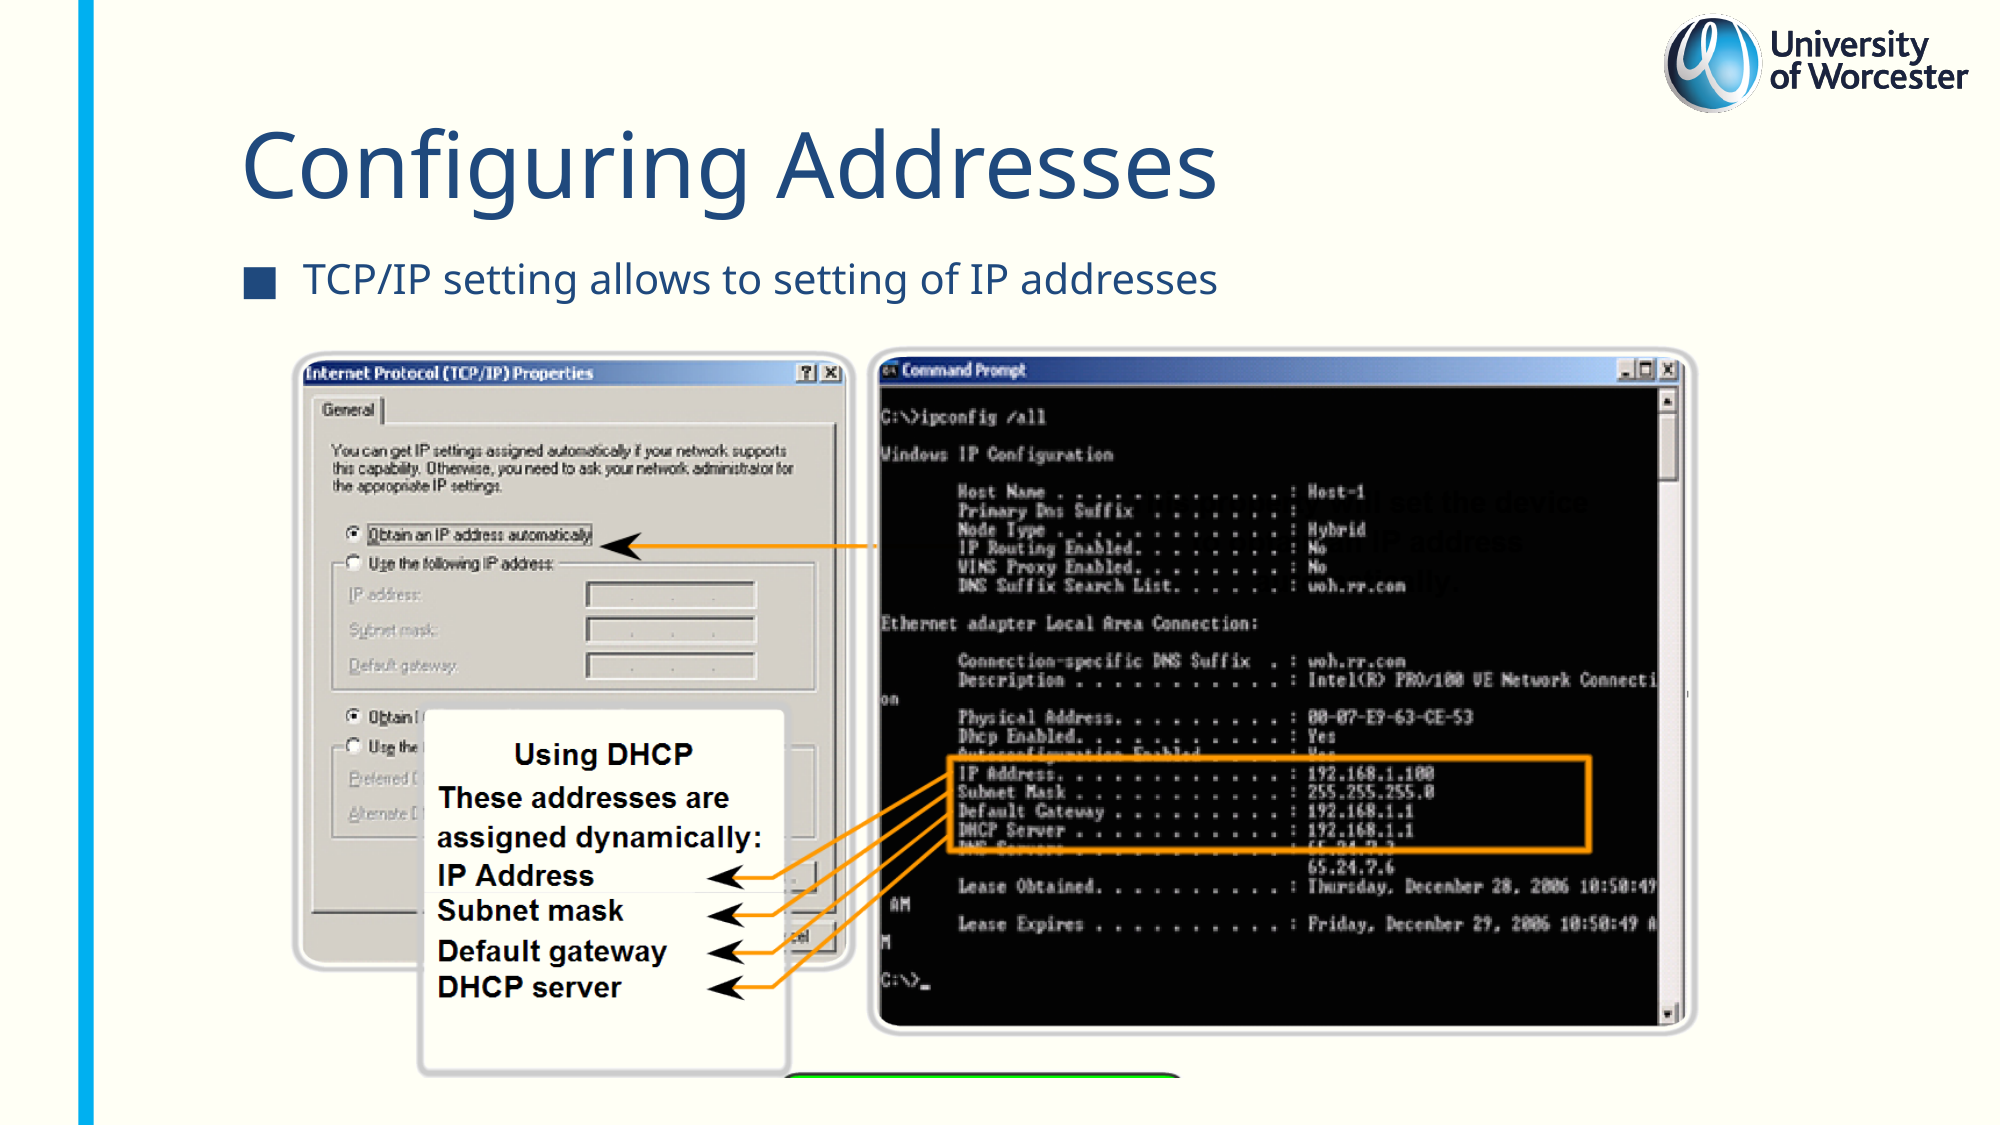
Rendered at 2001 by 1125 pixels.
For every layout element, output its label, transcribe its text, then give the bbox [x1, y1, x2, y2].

title Configuring Addresses [225, 112, 1800, 249]
picture [1632, 0, 2000, 127]
list TCP/IP setting allows to setting of IP addresses [225, 249, 1800, 989]
picture [287, 308, 1713, 1078]
